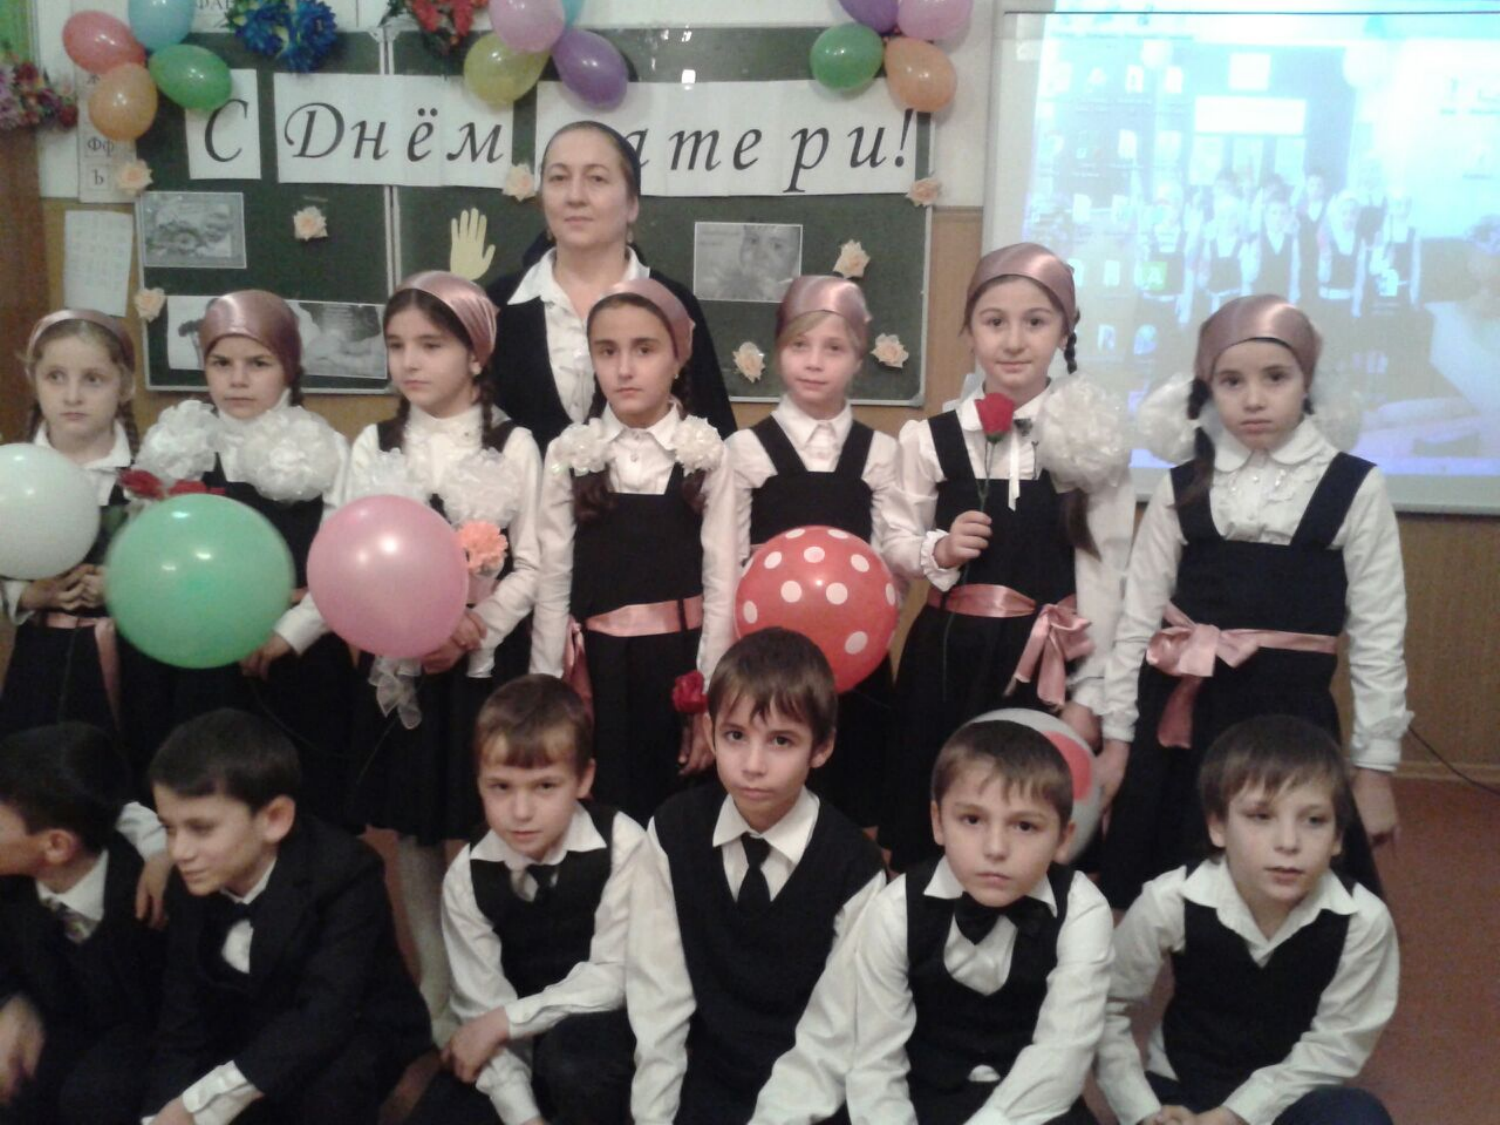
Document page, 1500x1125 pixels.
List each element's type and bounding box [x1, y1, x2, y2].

list [0, 0, 1500, 1125]
